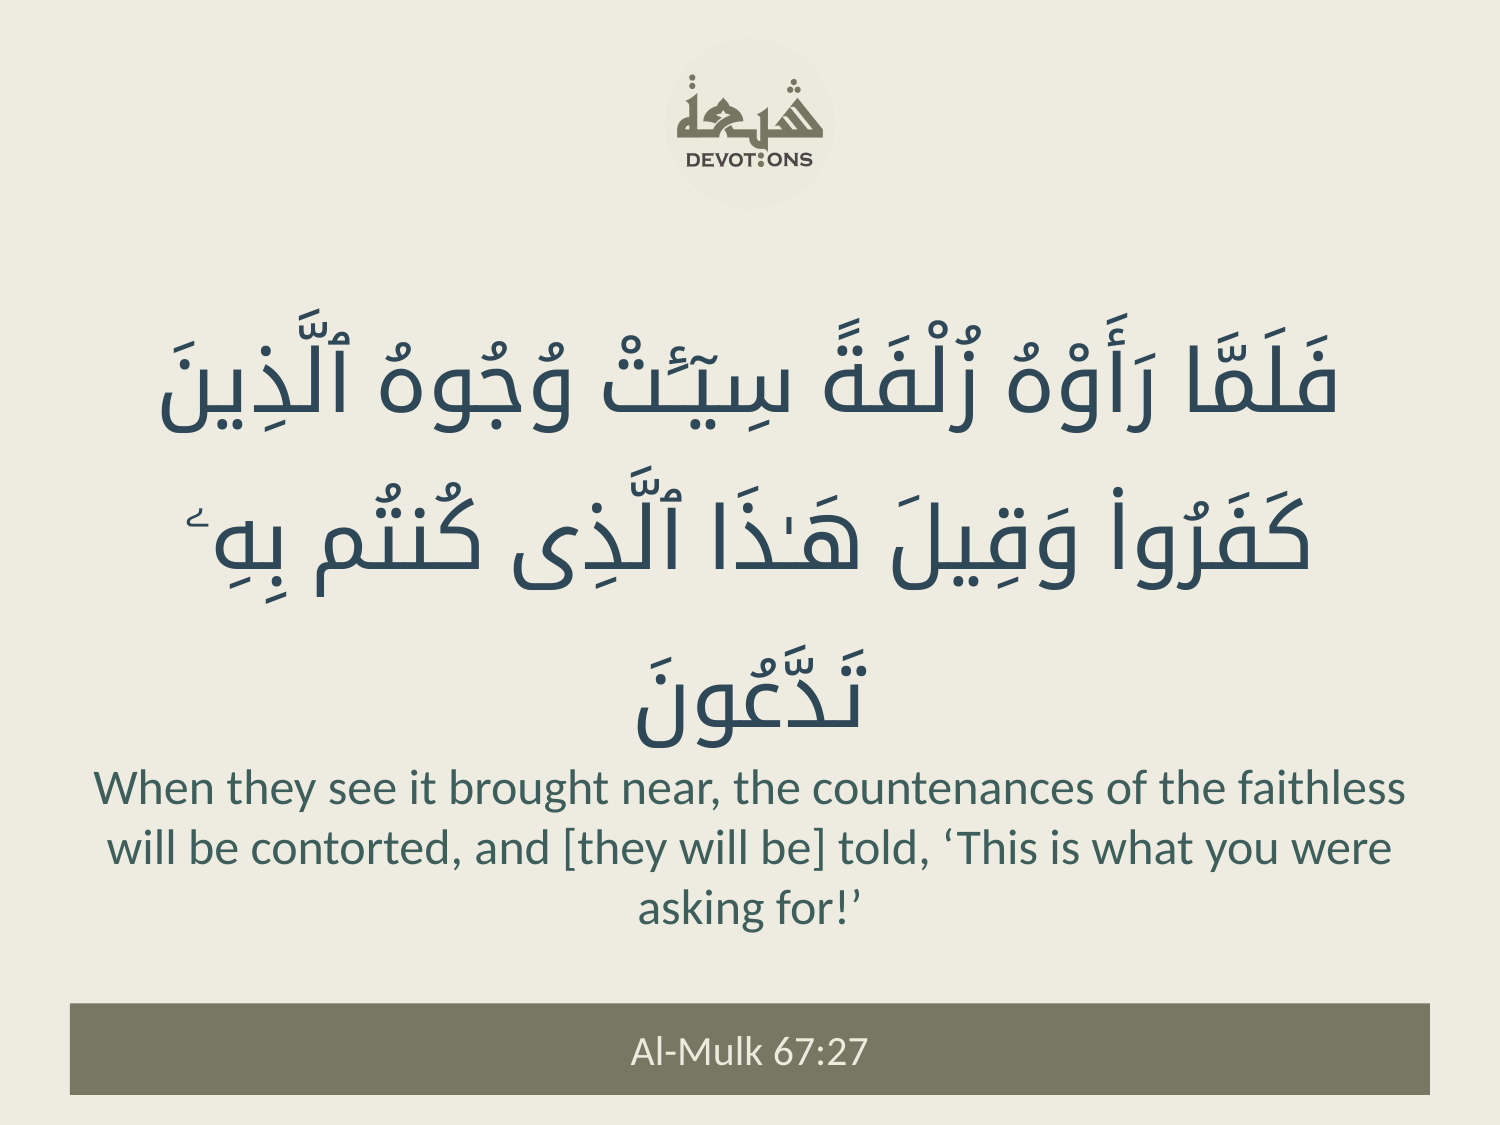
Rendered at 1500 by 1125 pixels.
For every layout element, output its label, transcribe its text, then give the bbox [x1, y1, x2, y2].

list Al-Mulk 67:27 [69, 1003, 1430, 1095]
picture [656, 29, 844, 203]
list فَلَمَّا رَأَوْهُ زُلْفَةً سِيٓـَٔتْ وُجُوهُ ٱلَّذِينَ كَفَرُوا۟ وَقِيلَ هَـٰذَا ٱلَّذِى كُنتُم بِهِۦ تَدَّعُونَ When they see it brought near, the countenances of the faithless will be contorted, and [they will be] told, ‘This is what you were asking for!’ [69, 203, 1430, 1003]
